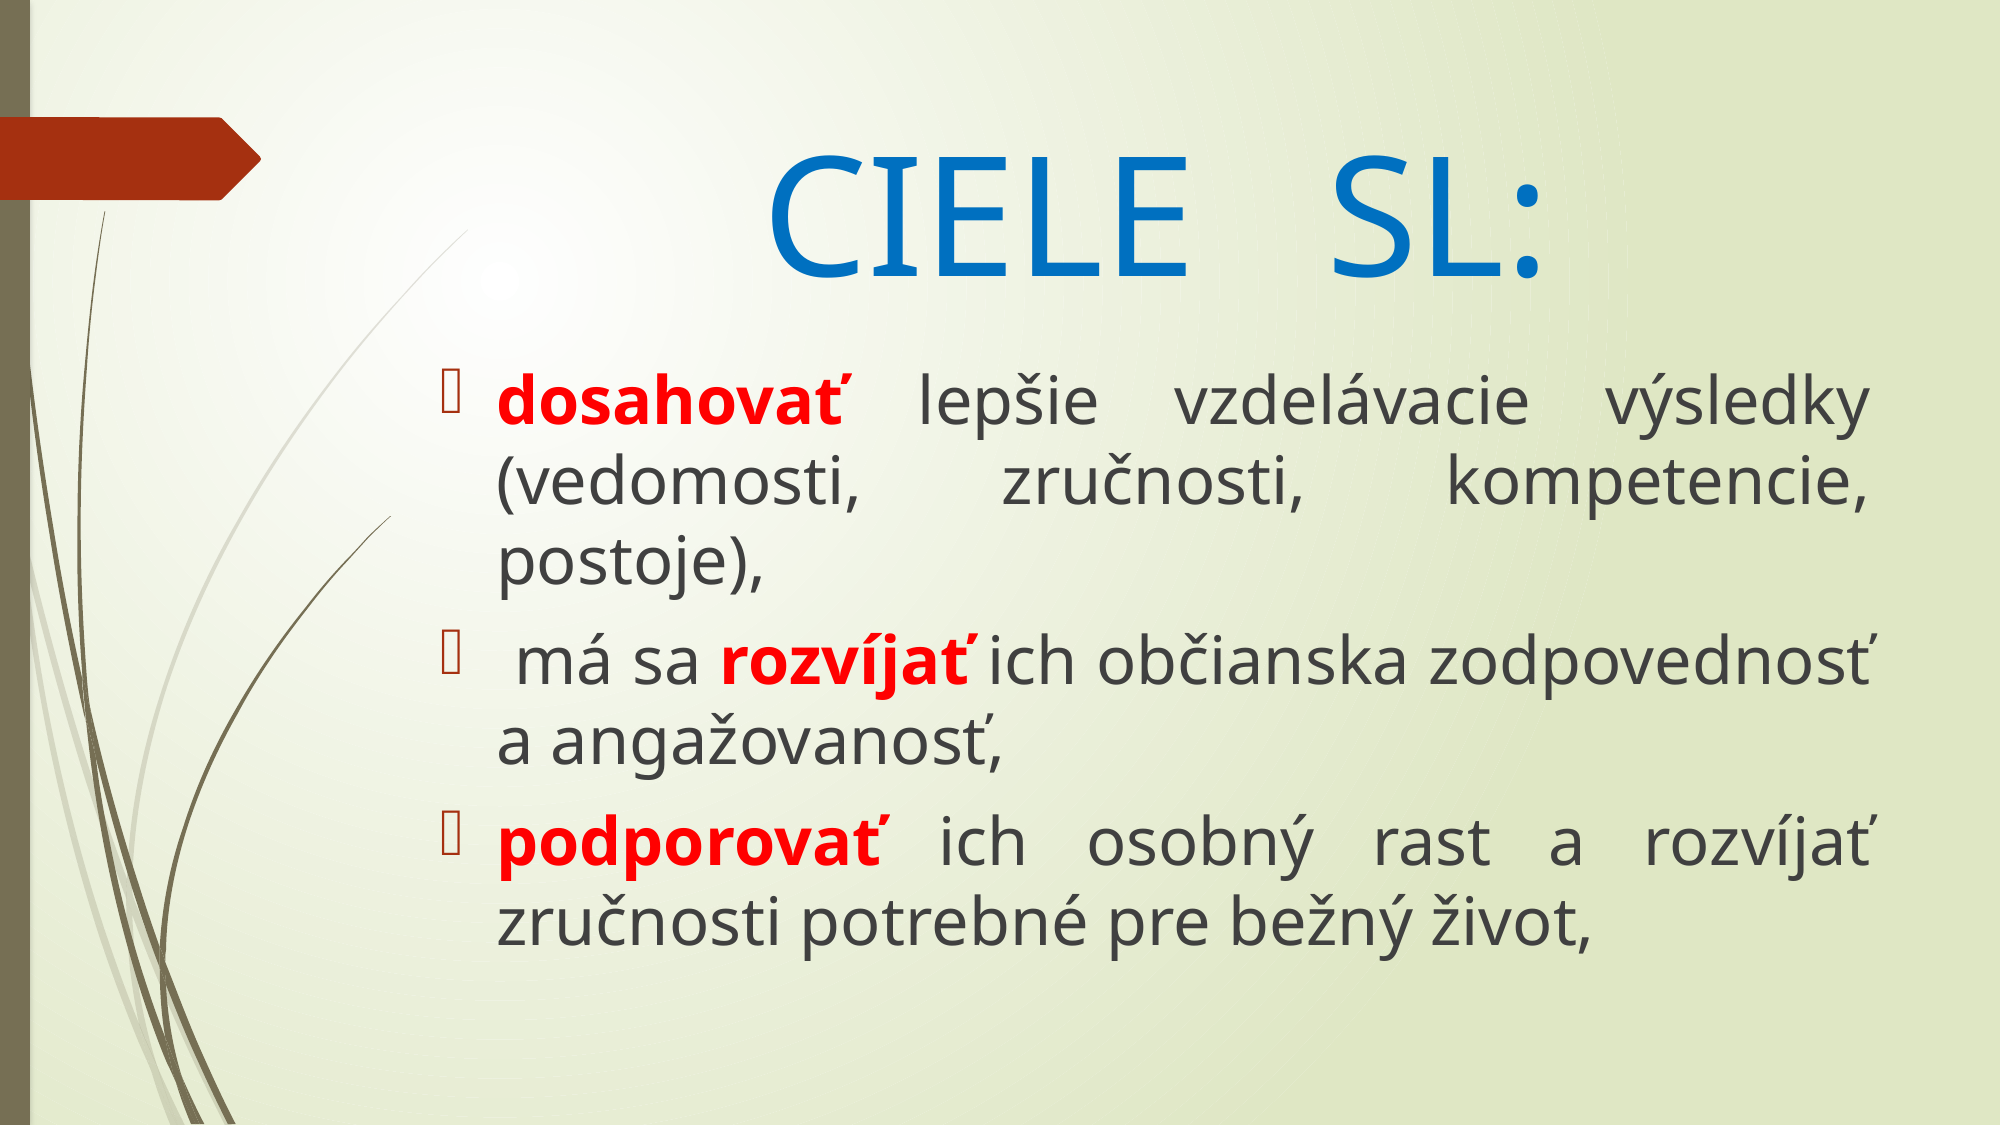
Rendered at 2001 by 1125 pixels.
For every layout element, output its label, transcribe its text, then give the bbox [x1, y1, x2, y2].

list dosahovať lepšie vzdelávacie výsledky (vedomosti, zručnosti, kompetencie, postoje), má sa rozvíjať ich občianska zodpovednosť a angažovanosť, podporovať ich osobný rast a rozvíjať zručnosti potrebné pre bežný život, [424, 350, 1888, 970]
title CIELE SL: [425, 102, 1888, 313]
